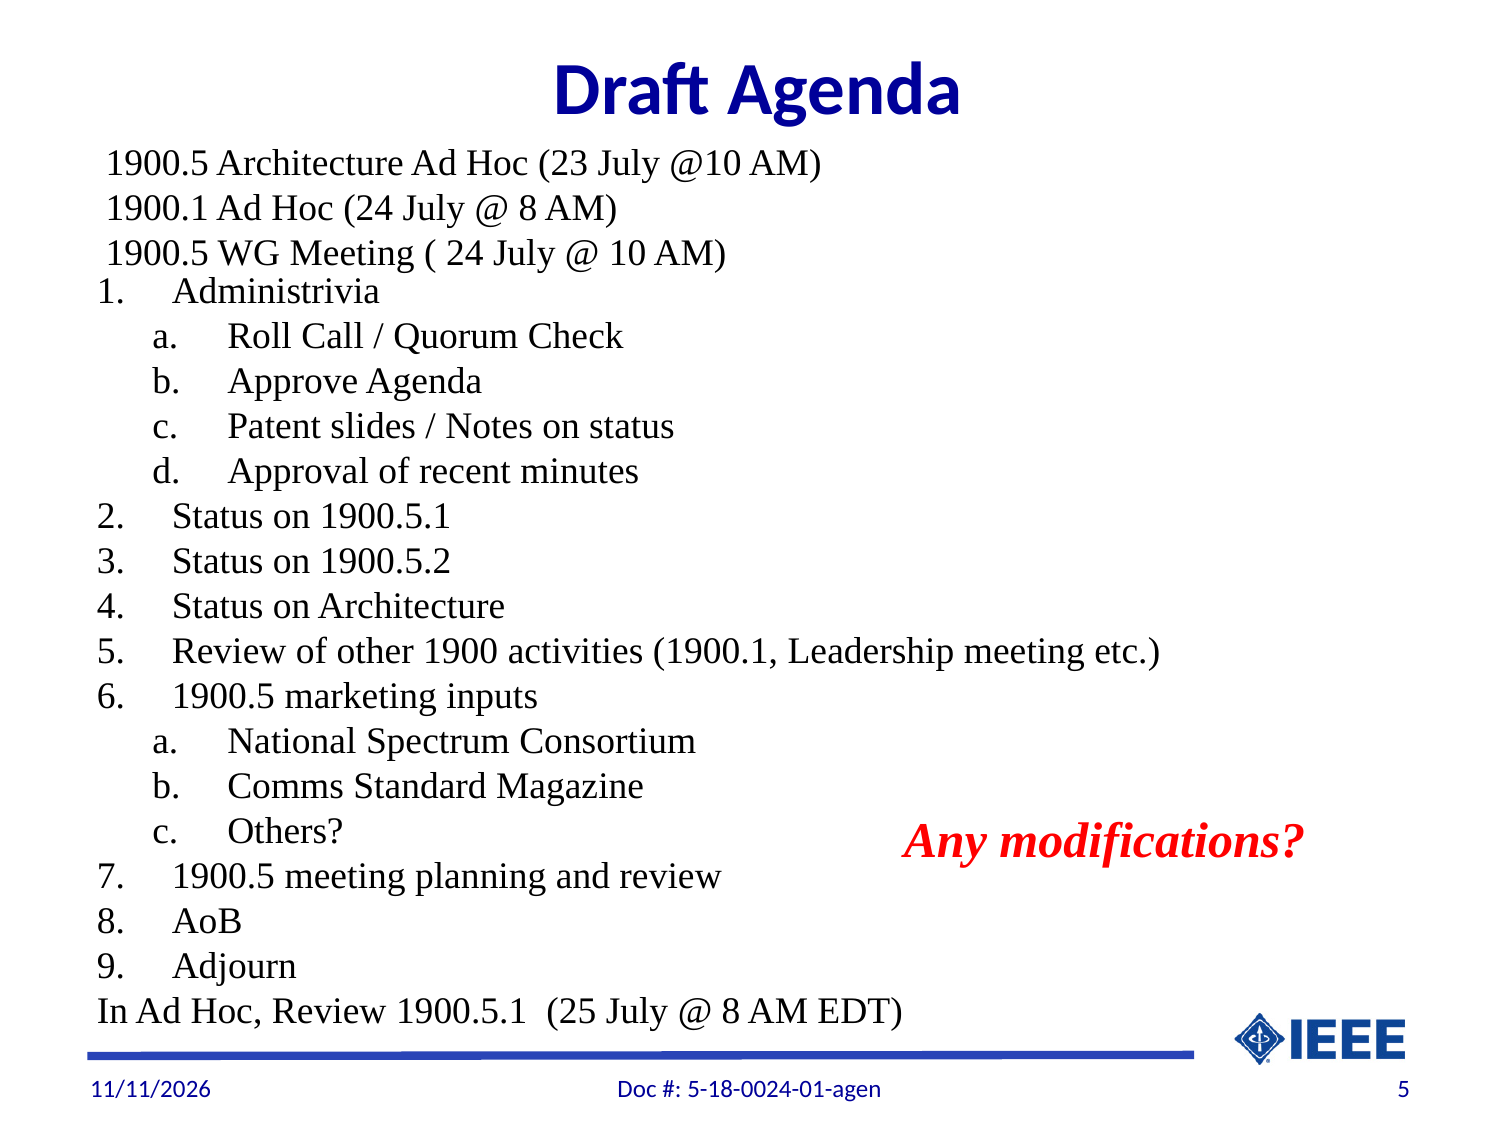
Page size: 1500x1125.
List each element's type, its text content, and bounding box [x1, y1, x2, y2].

picture [1231, 1039, 1406, 1057]
slide_number 5 [1074, 1057, 1425, 1118]
title Draft Agenda [112, 6, 1388, 163]
text_box Administrivia Roll Call / Quorum Check Approve Agenda Patent slides / Notes on status Approval of recent minutes Status on 1900.5.1 Status on 1900.5.2 Status on Architecture Review of other 1900 activities (1900.1, Leadership meeting etc.) 1900.5 marketing inputs National Spectrum Consortium Comms Standard Magazine Others? 1900.5 meeting planning and review AoB Adjourn In Ad Hoc, Review 1900.5.1 (25 July @ 8 AM EDT) [62, 258, 1438, 1039]
text_box 1900.5 Architecture Ad Hoc (23 July @10 AM) 1900.1 Ad Hoc (24 July @ 8 AM) 1900.5 WG Meeting ( 24 July @ 10 AM) [90, 130, 838, 281]
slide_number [75, 1057, 425, 1118]
footer Doc #: 5-18-0024-01-agen [512, 1057, 988, 1118]
text_box Any modifications? [889, 799, 1389, 875]
